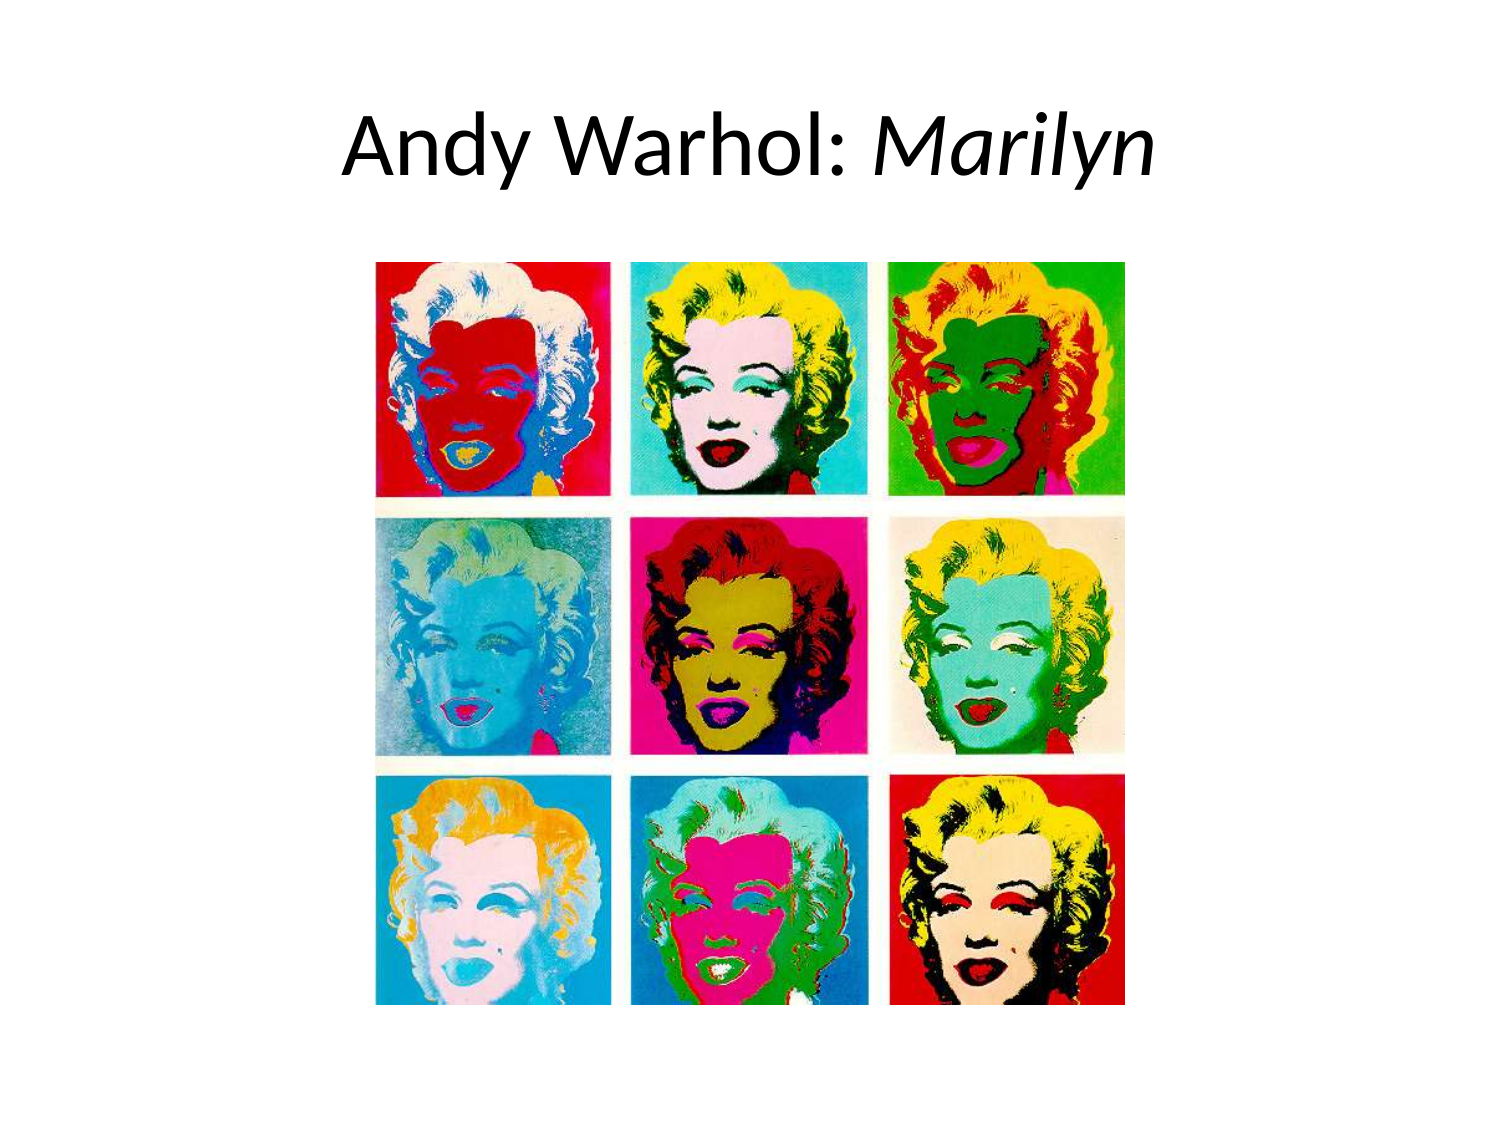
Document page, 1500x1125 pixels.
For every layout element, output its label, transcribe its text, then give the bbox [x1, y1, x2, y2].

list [374, 262, 1126, 1006]
title Andy Warhol: Marilyn [75, 45, 1425, 233]
